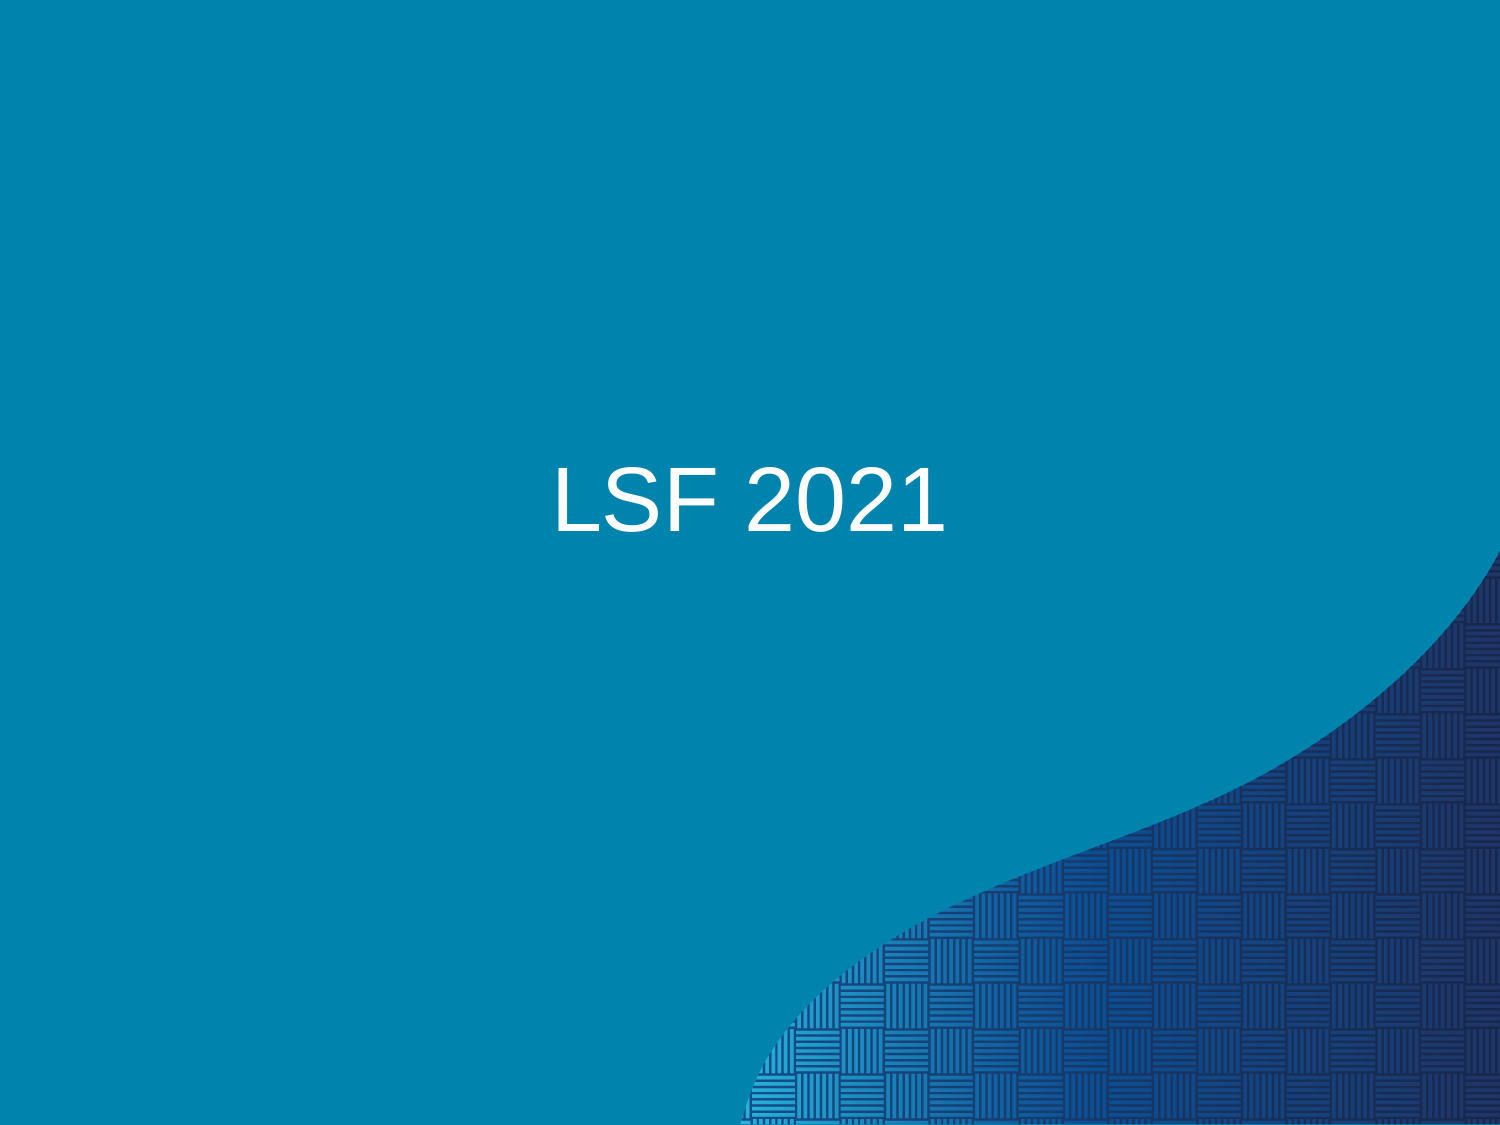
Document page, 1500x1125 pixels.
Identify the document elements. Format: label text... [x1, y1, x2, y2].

title LSF 2021 [70, 361, 1430, 628]
picture [742, 554, 1500, 1123]
